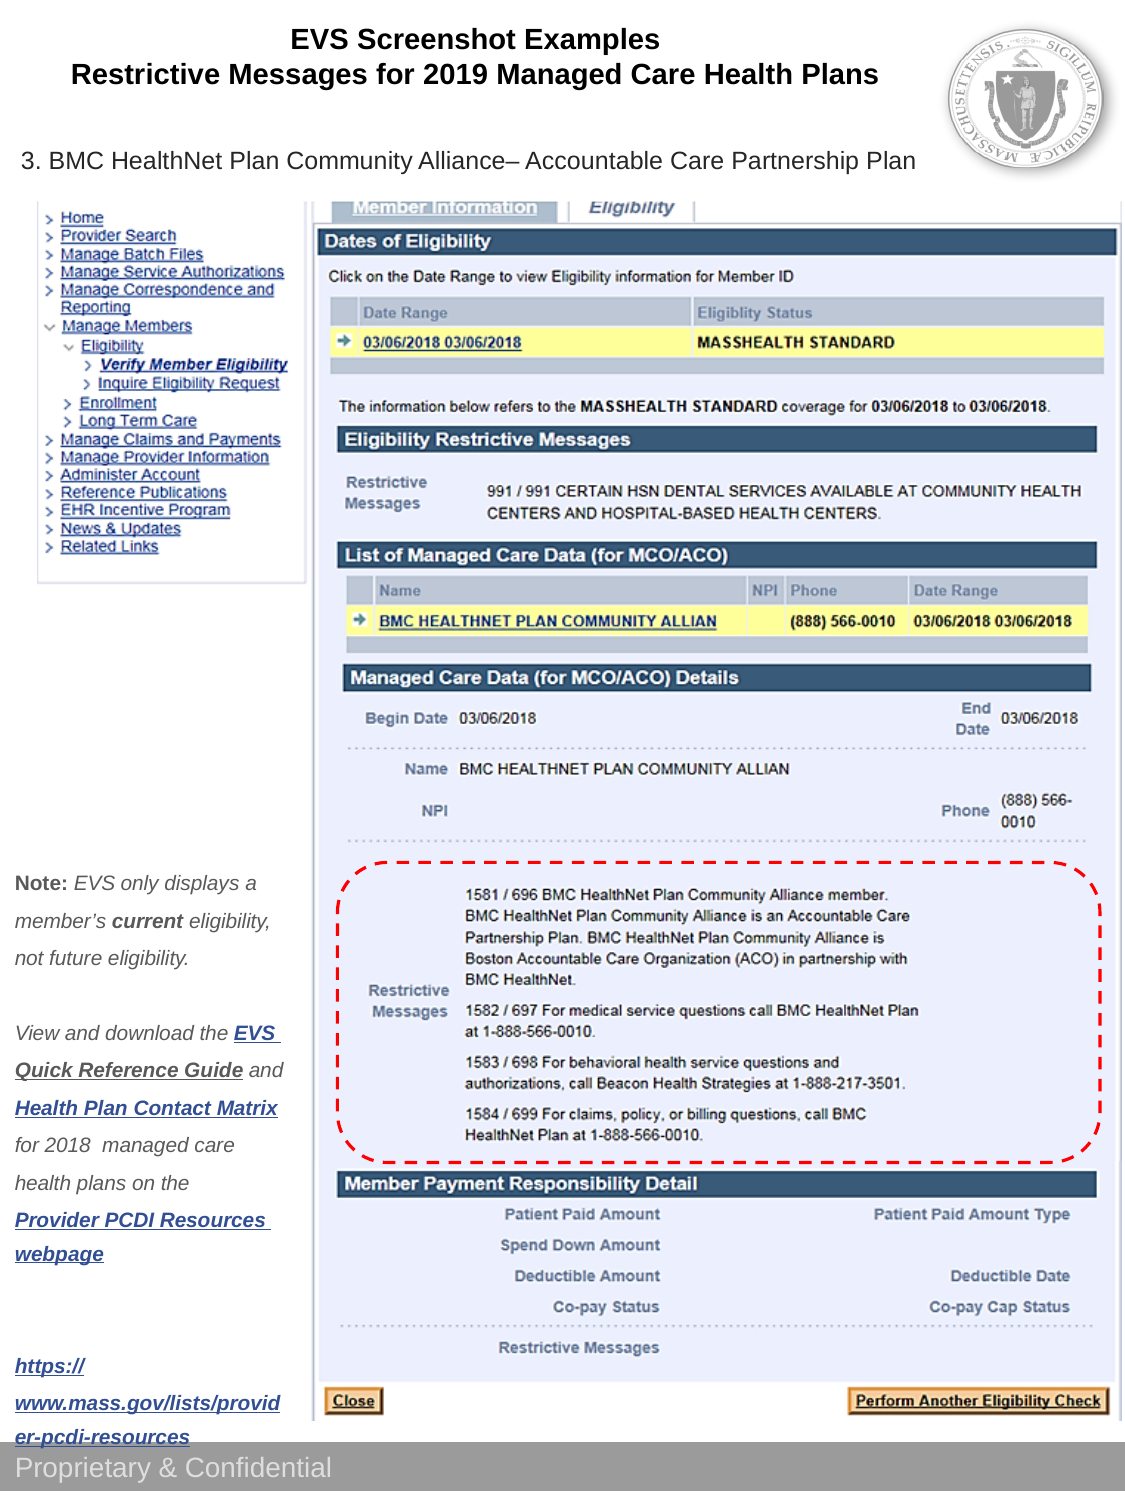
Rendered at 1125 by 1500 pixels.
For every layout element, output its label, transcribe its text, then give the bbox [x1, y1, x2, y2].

picture [37, 199, 1122, 1422]
text_box EVS Screenshot Examples Restrictive Messages for 2019 Managed Care Health Plans [0, 12, 952, 98]
text_box 3. BMC HealthNet Plan Community Alliance– Accountable Care Partnership Plan [6, 137, 1125, 182]
text_box Note: EVS only displays a member’s current eligibility, not future eligibility. View and download the EVS Quick Reference Guide and Health Plan Contact Matrix for 2018 managed care health plans on the Provider PCDI Resources webpage https://www.mass.gov/lists/provider-pcdi-resources [0, 849, 32, 1389]
